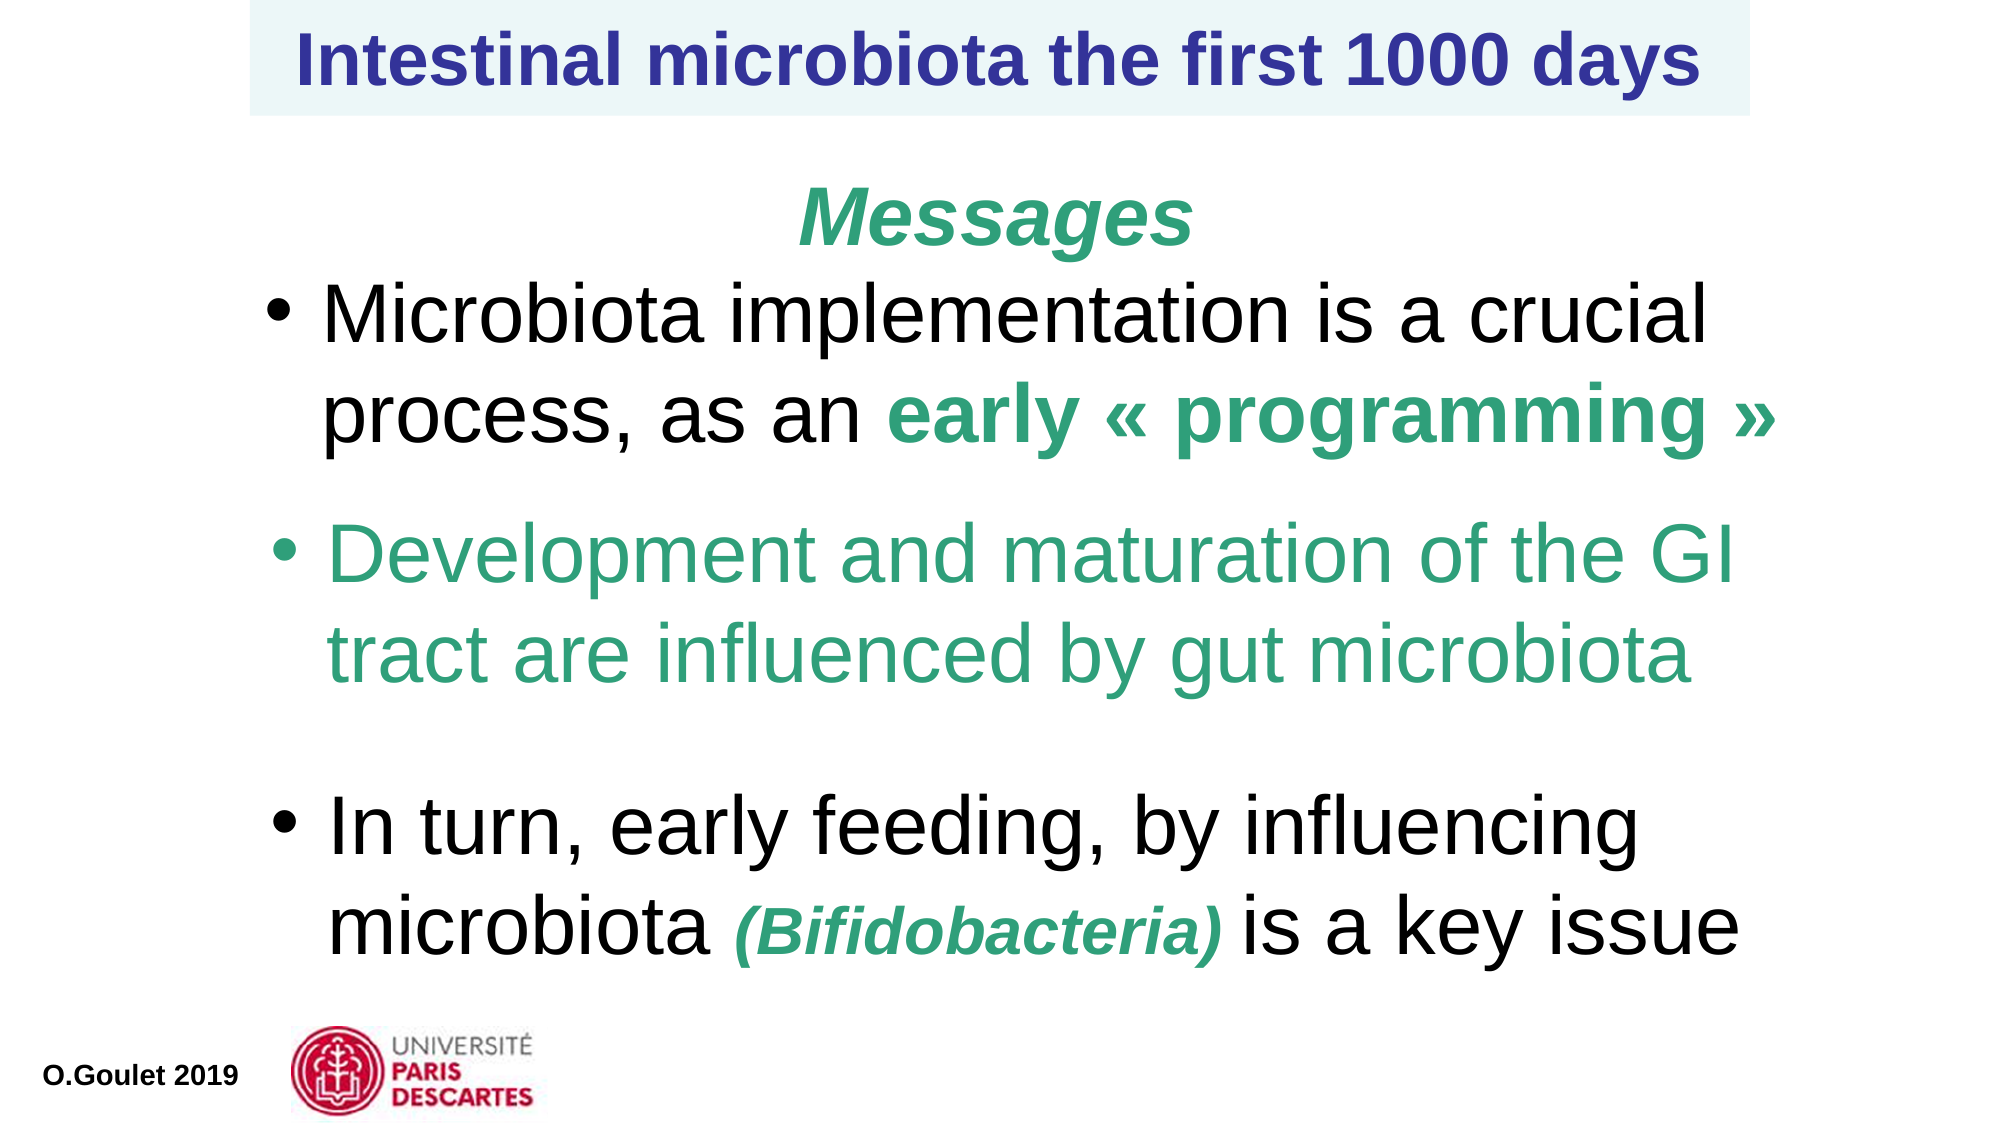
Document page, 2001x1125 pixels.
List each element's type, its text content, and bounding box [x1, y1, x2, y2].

text_box O.Goulet 2019 [27, 1048, 255, 1100]
text_box Development and maturation of the GI tract are influenced by gut microbiota [255, 491, 1756, 763]
picture [284, 1020, 548, 1125]
text_box Microbiota implementation is a crucial process, as an early « programming » [249, 220, 1803, 492]
text_box In turn, early feeding, by influencing microbiota (Bifidobacteria) is a key issue [255, 763, 1851, 905]
text_box Messages [783, 154, 1217, 271]
text_box Intestinal microbiota the first 1000 days [249, 0, 1750, 116]
